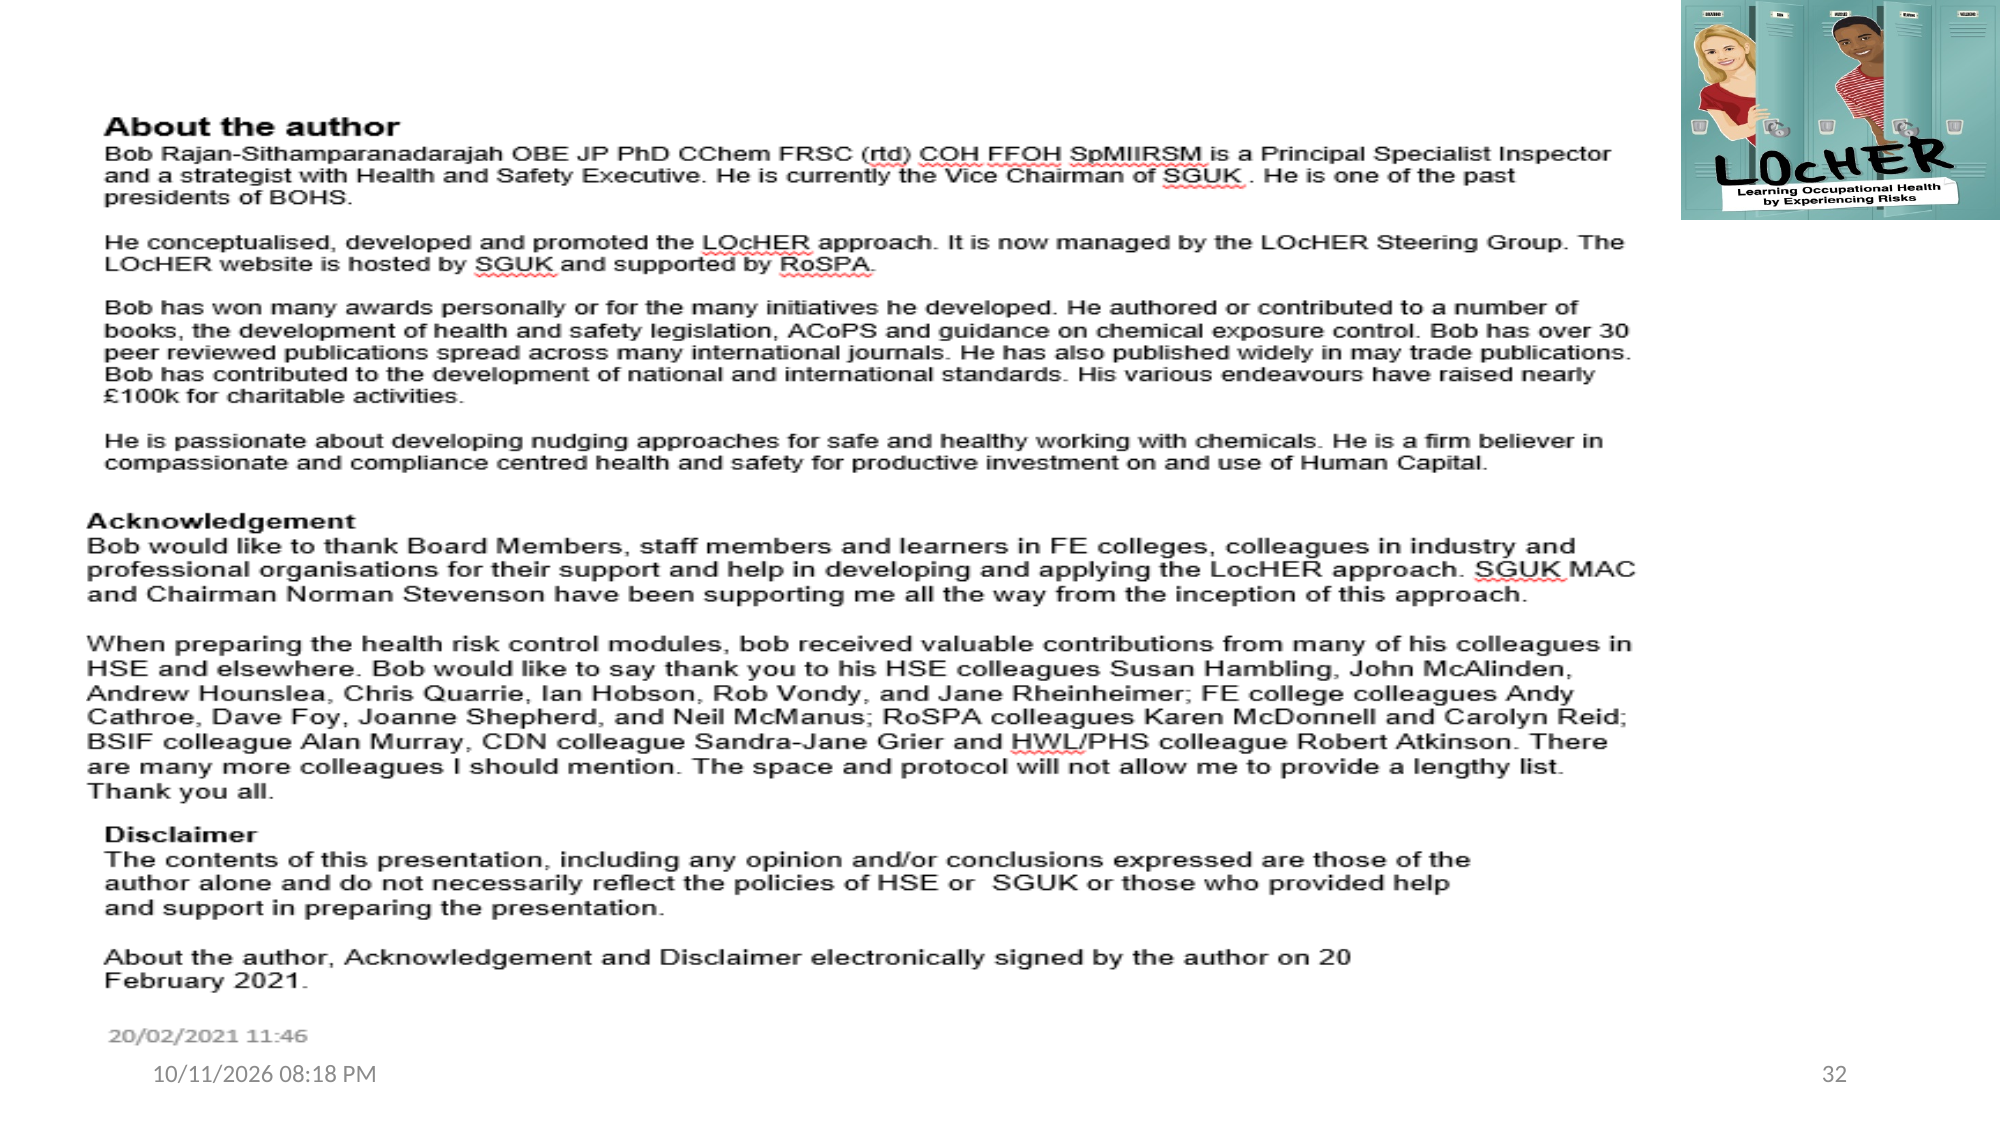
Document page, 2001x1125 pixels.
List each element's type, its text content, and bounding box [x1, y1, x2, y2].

slide_number 32 [1412, 1042, 1863, 1103]
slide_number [137, 1055, 588, 1103]
picture [86, 116, 1656, 1055]
picture [1681, 0, 2000, 220]
